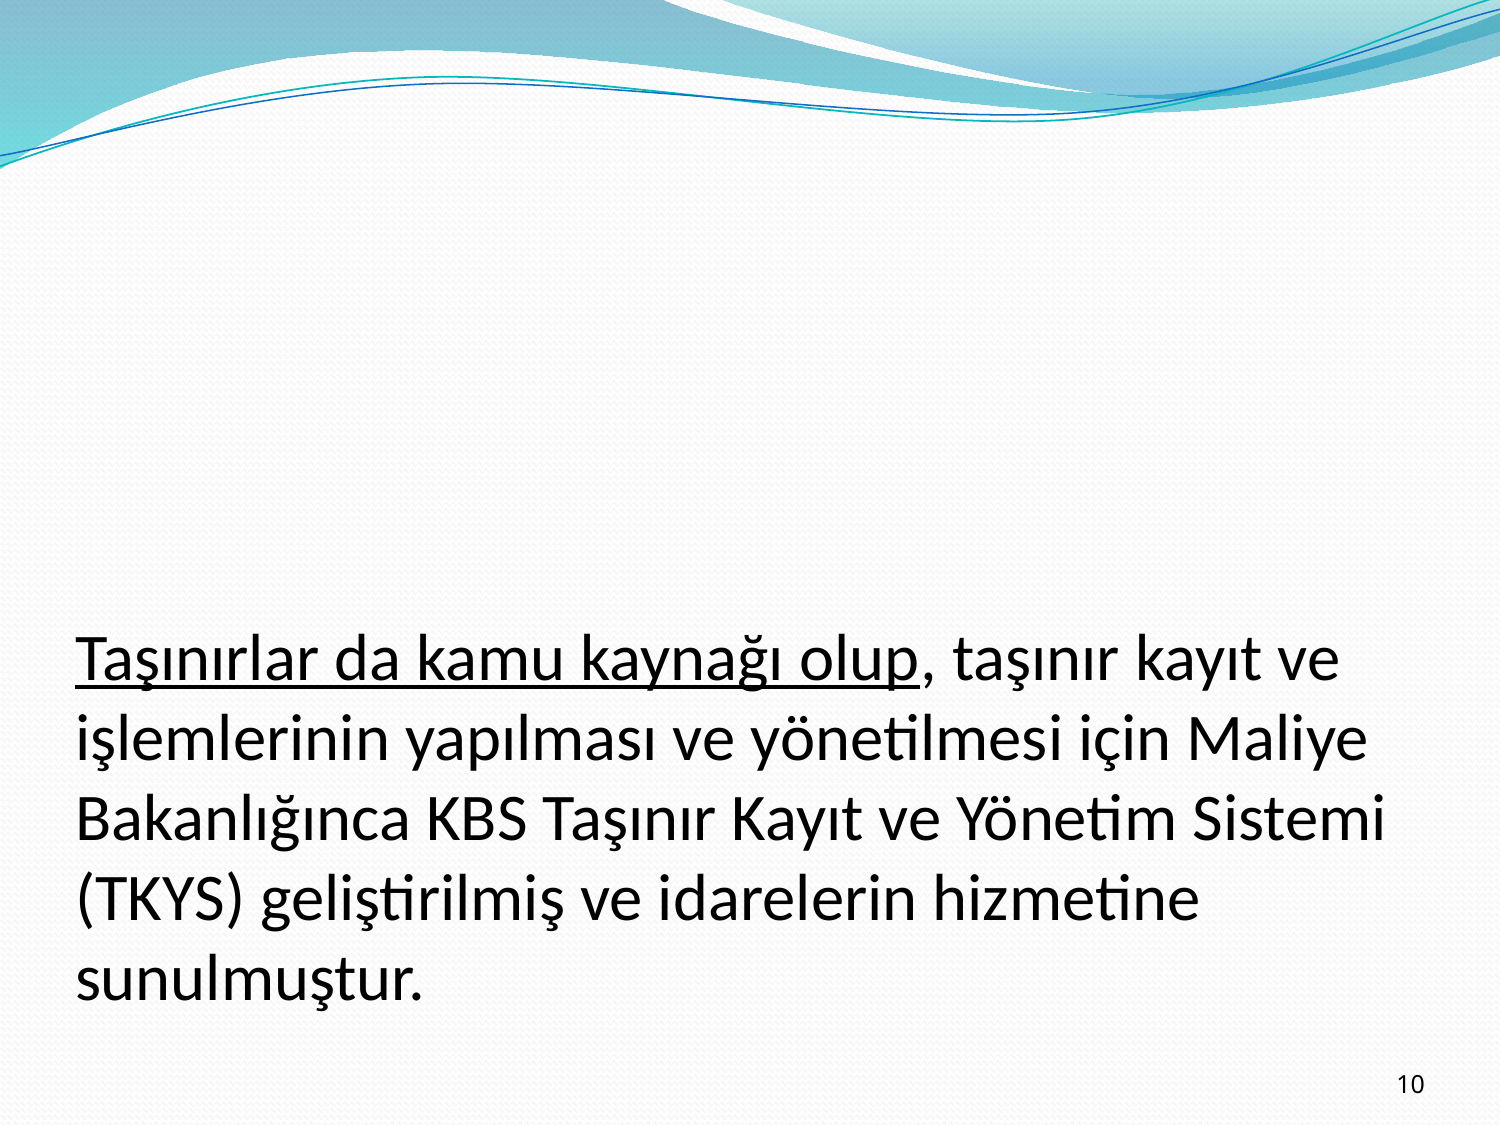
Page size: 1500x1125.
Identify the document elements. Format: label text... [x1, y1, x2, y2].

slide_number 10 [1299, 1042, 1425, 1103]
title Taşınırlar da kamu kaynağı olup, taşınır kayıt ve işlemlerinin yapılması ve yönetilmesi için Maliye Bakanlığınca KBS Taşınır Kayıt ve Yönetim Sistemi (TKYS) geliştirilmiş ve idarelerin hizmetine sunulmuştur. [75, 47, 1425, 1094]
